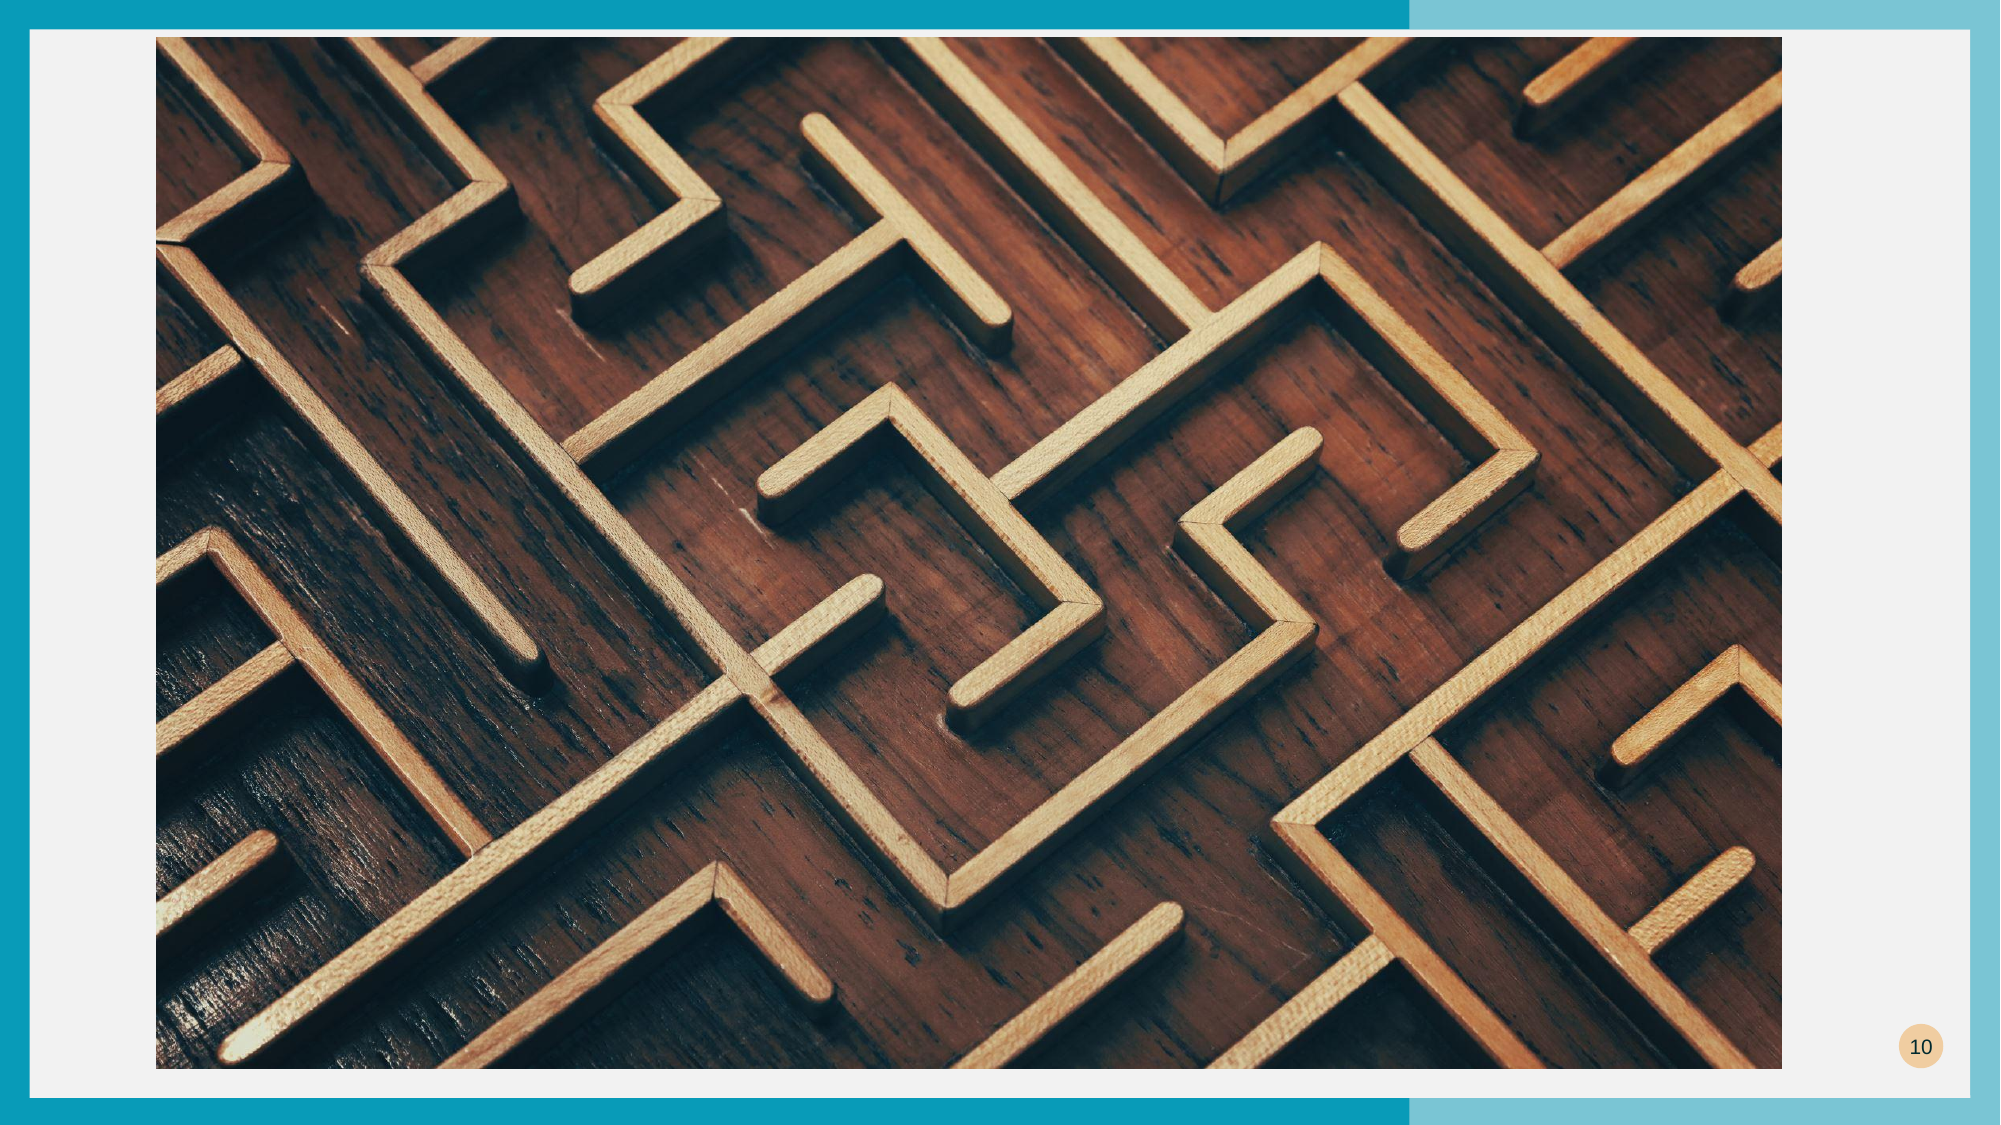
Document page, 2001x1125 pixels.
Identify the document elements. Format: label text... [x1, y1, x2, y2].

slide_number 10 [1898, 1023, 1944, 1069]
picture [155, 37, 1782, 1069]
